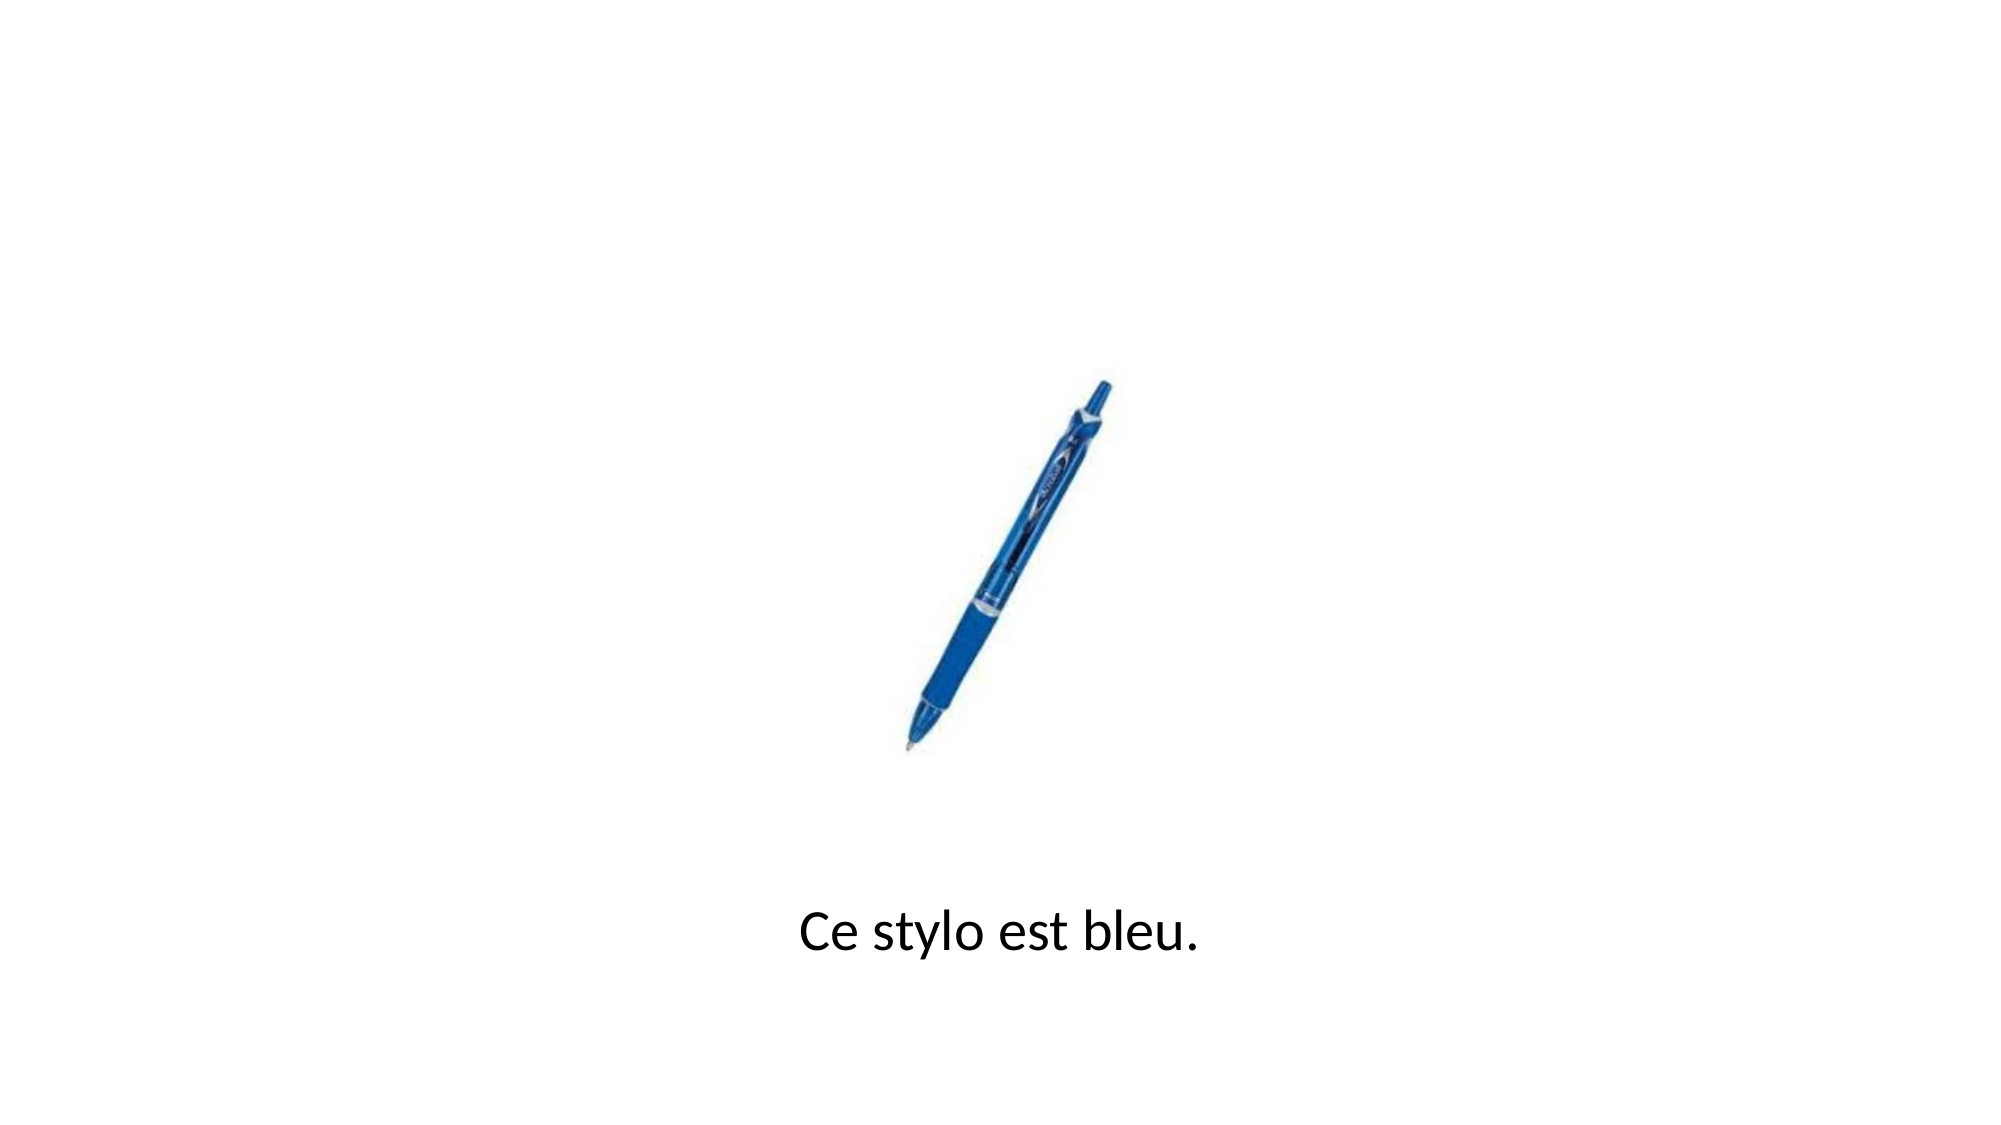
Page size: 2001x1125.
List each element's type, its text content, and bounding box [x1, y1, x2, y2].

list Ce stylo est bleu. [137, 299, 1863, 1014]
picture [842, 367, 1158, 757]
